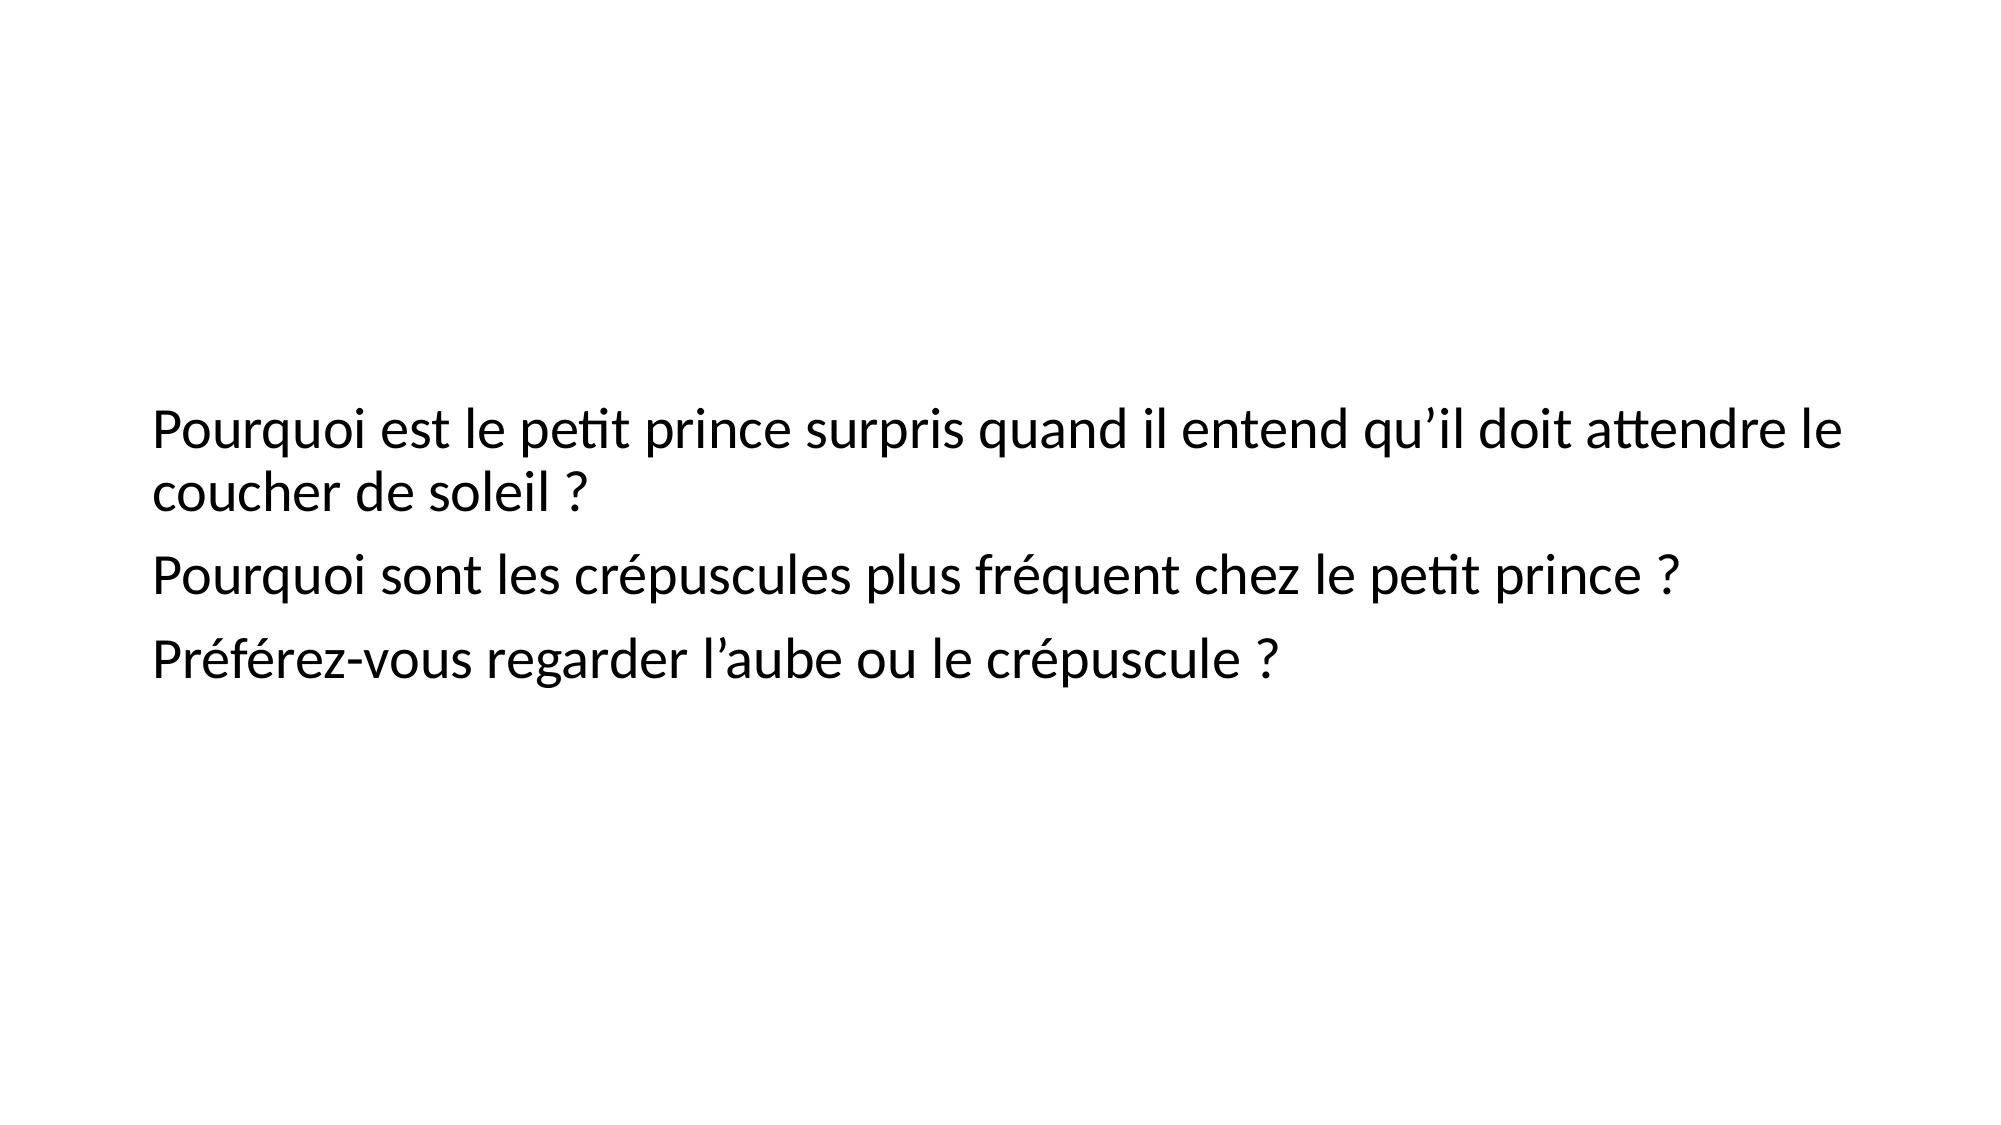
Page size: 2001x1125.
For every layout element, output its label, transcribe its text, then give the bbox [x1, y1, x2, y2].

list Pourquoi est le petit prince surpris quand il entend qu’il doit attendre le coucher de soleil ? Pourquoi sont les crépuscules plus fréquent chez le petit prince ? Préférez-vous regarder l’aube ou le crépuscule ? [137, 299, 1863, 1014]
